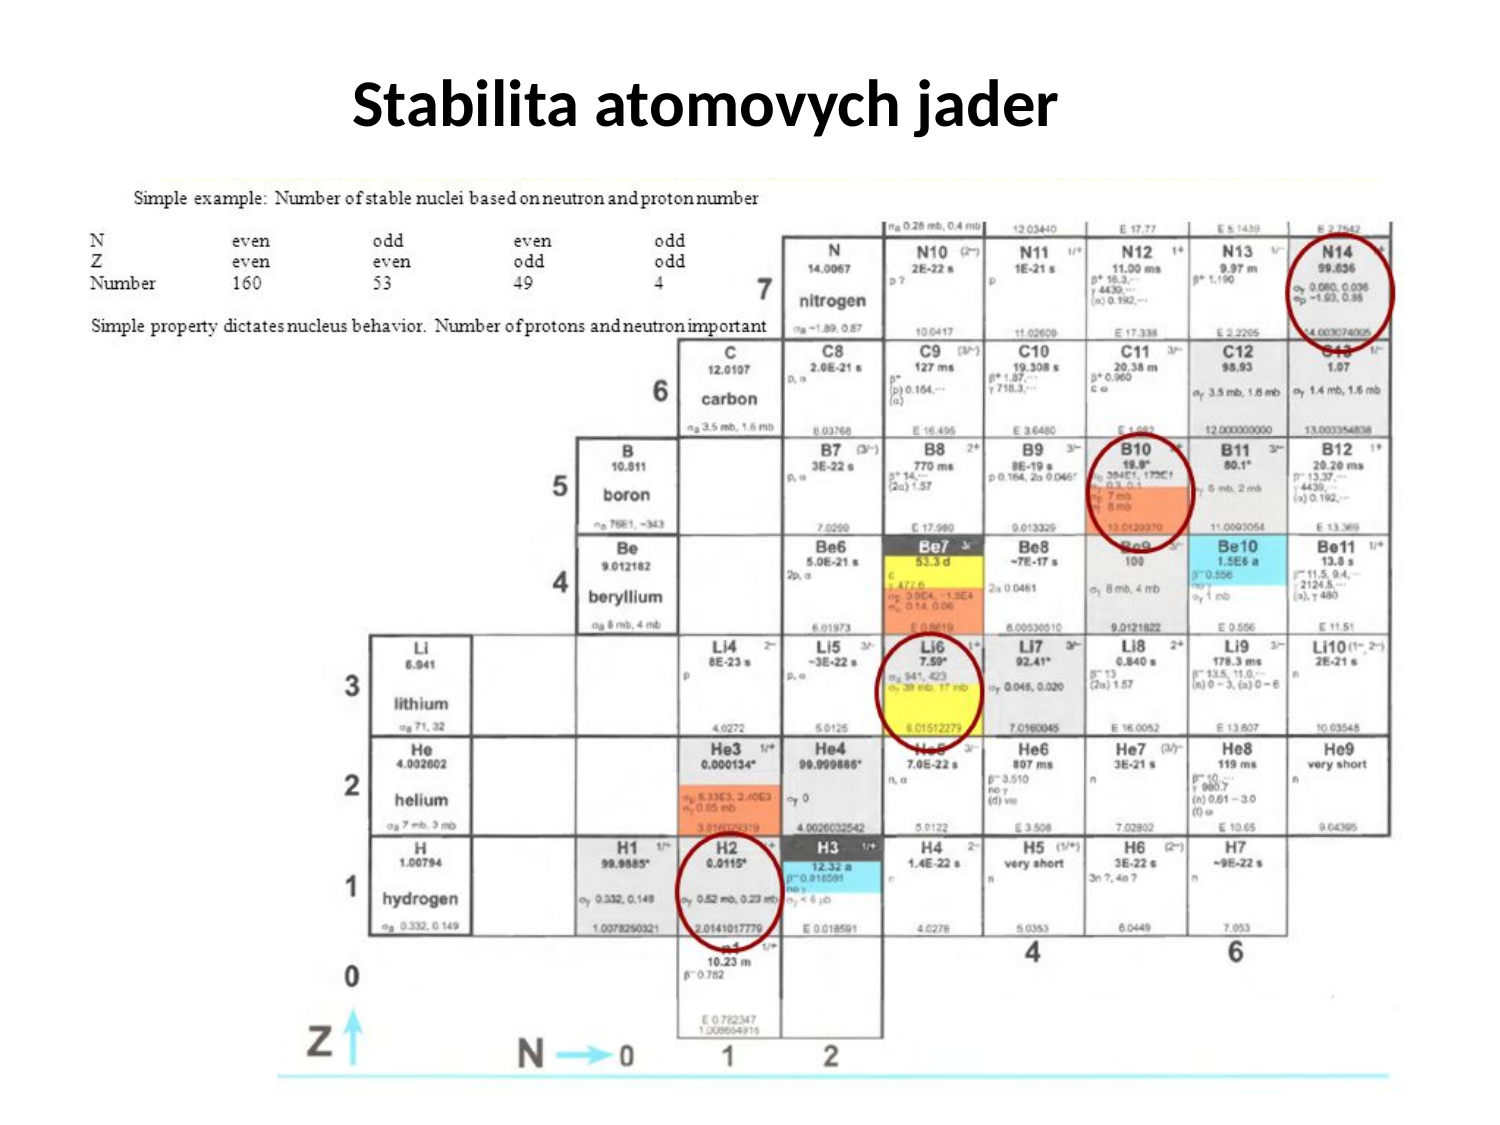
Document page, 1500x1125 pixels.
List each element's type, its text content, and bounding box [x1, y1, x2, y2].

title Stabilita atomovych jader [312, 50, 1101, 149]
picture [74, 178, 1413, 1095]
